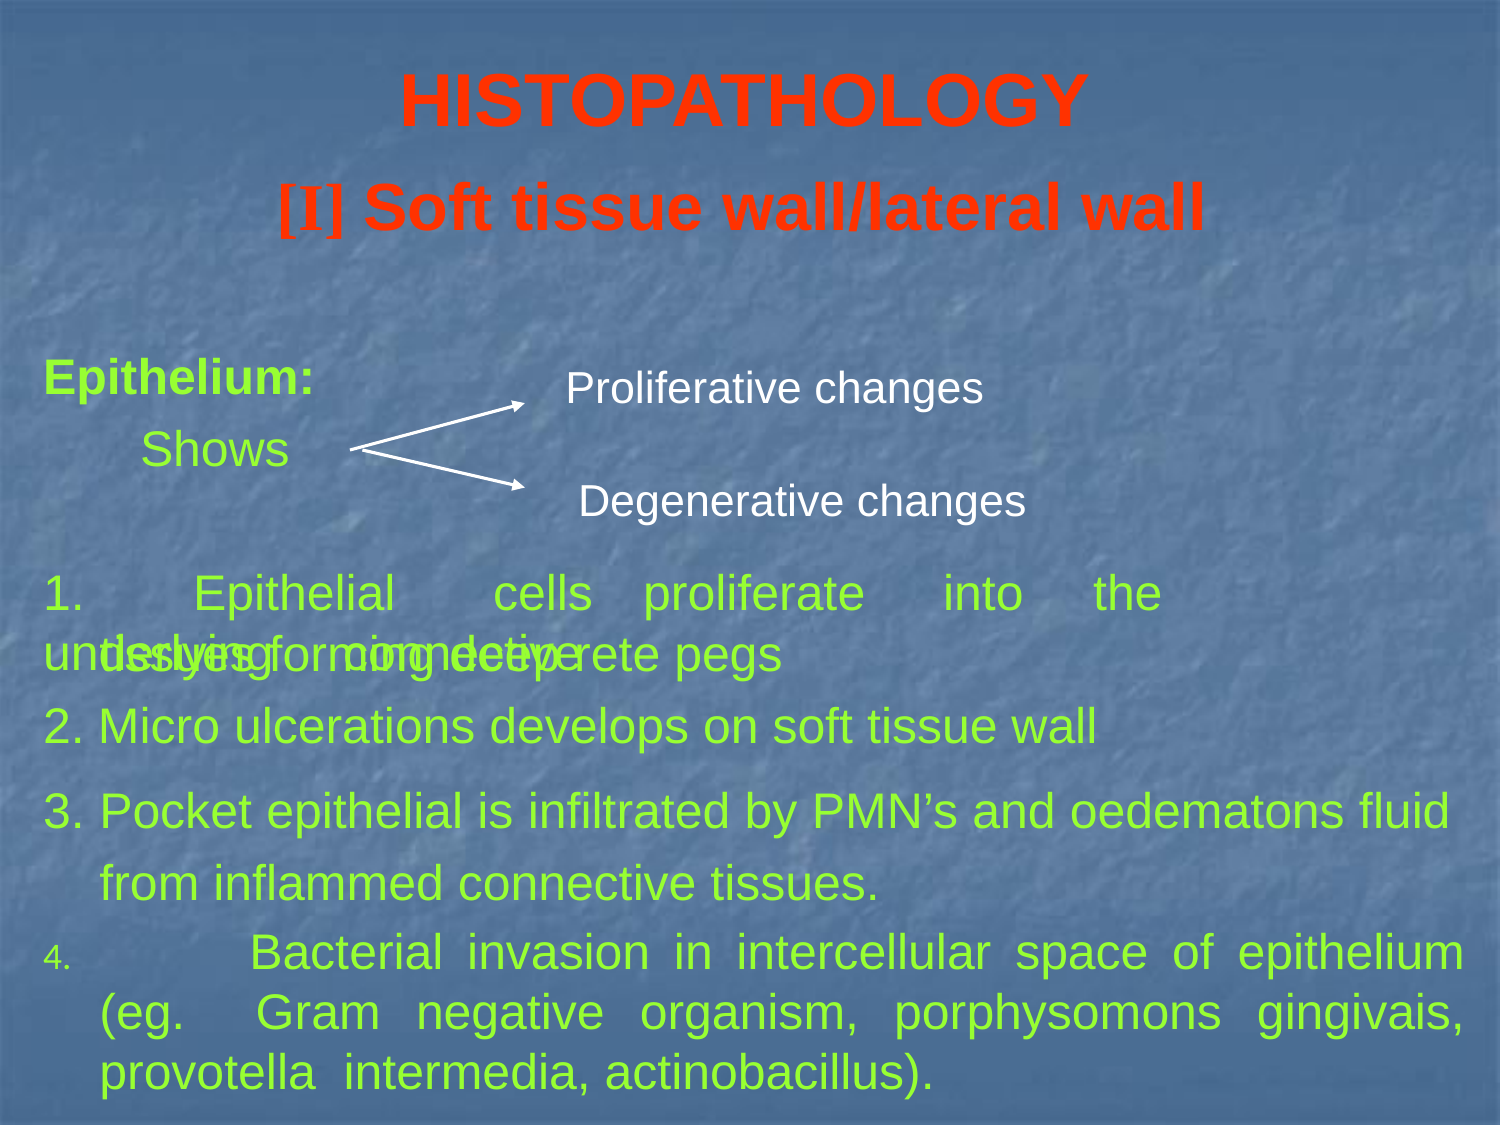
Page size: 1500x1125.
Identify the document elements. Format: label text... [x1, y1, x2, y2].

text_box Proliferative changes [563, 355, 994, 413]
text_box [I] Soft tissue wall/lateral wall [274, 160, 1379, 244]
text_box Degenerative changes 1. Epithelial cells proliferate into the underlying connective [41, 436, 1467, 681]
title HISTOPATHOLOGY [397, 49, 1215, 160]
text_box tissues forming deep rete pegs Micro ulcerations develops on soft tissue wall Pocket epithelial is infiltrated by PMN’s and oedematons fluid from inflammed connective tissues. Bacterial invasion in intercellular space of epithelium (eg. Gram negative organism, porphysomons gingivais, provotella intermedia, actinobacillus). [41, 681, 1467, 1101]
text_box Epithelium: Shows [41, 330, 320, 436]
text_box [349, 400, 525, 491]
picture [0, 0, 1500, 1125]
